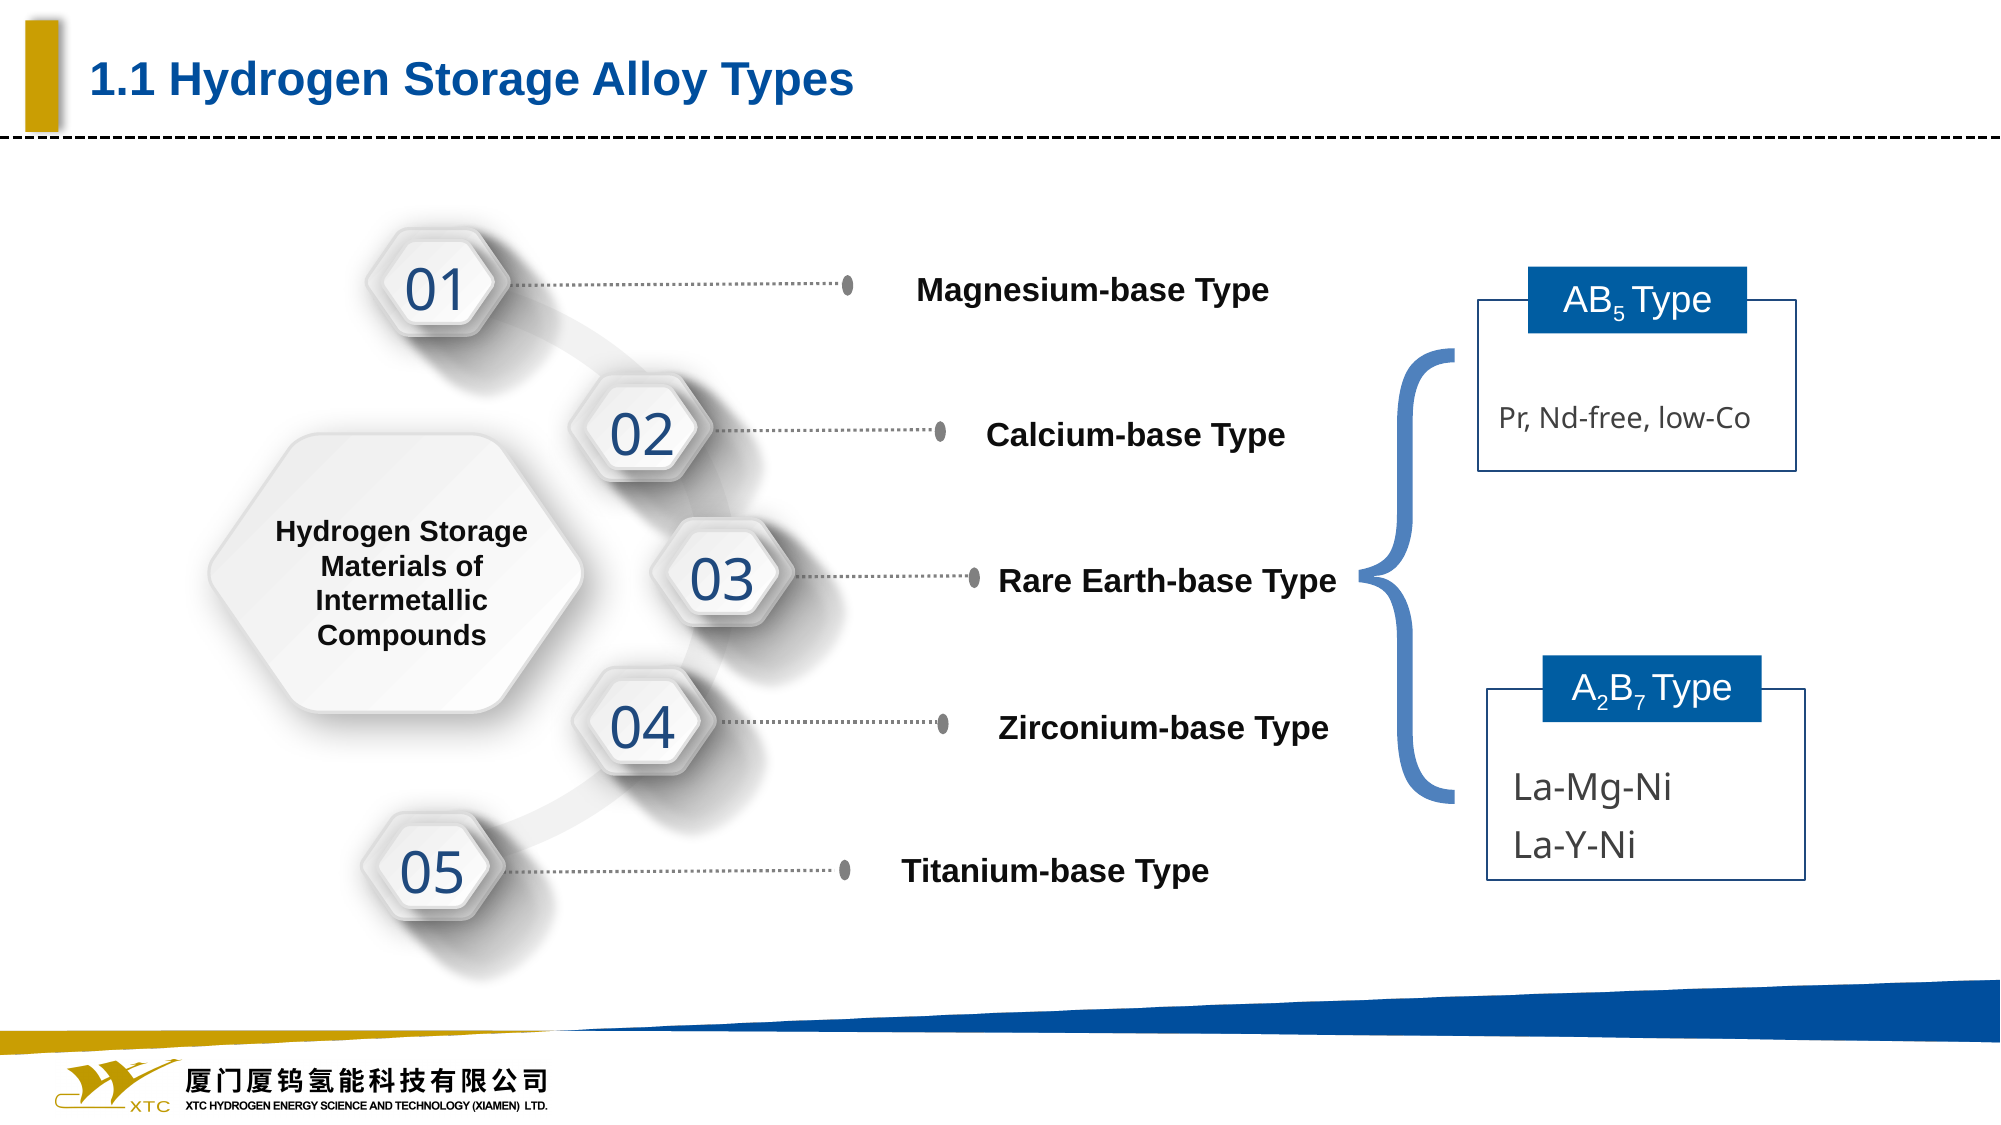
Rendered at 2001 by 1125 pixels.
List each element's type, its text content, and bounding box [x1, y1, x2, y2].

text_box 1.1 Hydrogen Storage Alloy Types [74, 33, 889, 120]
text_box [207, 219, 1806, 994]
picture [0, 976, 2000, 1118]
